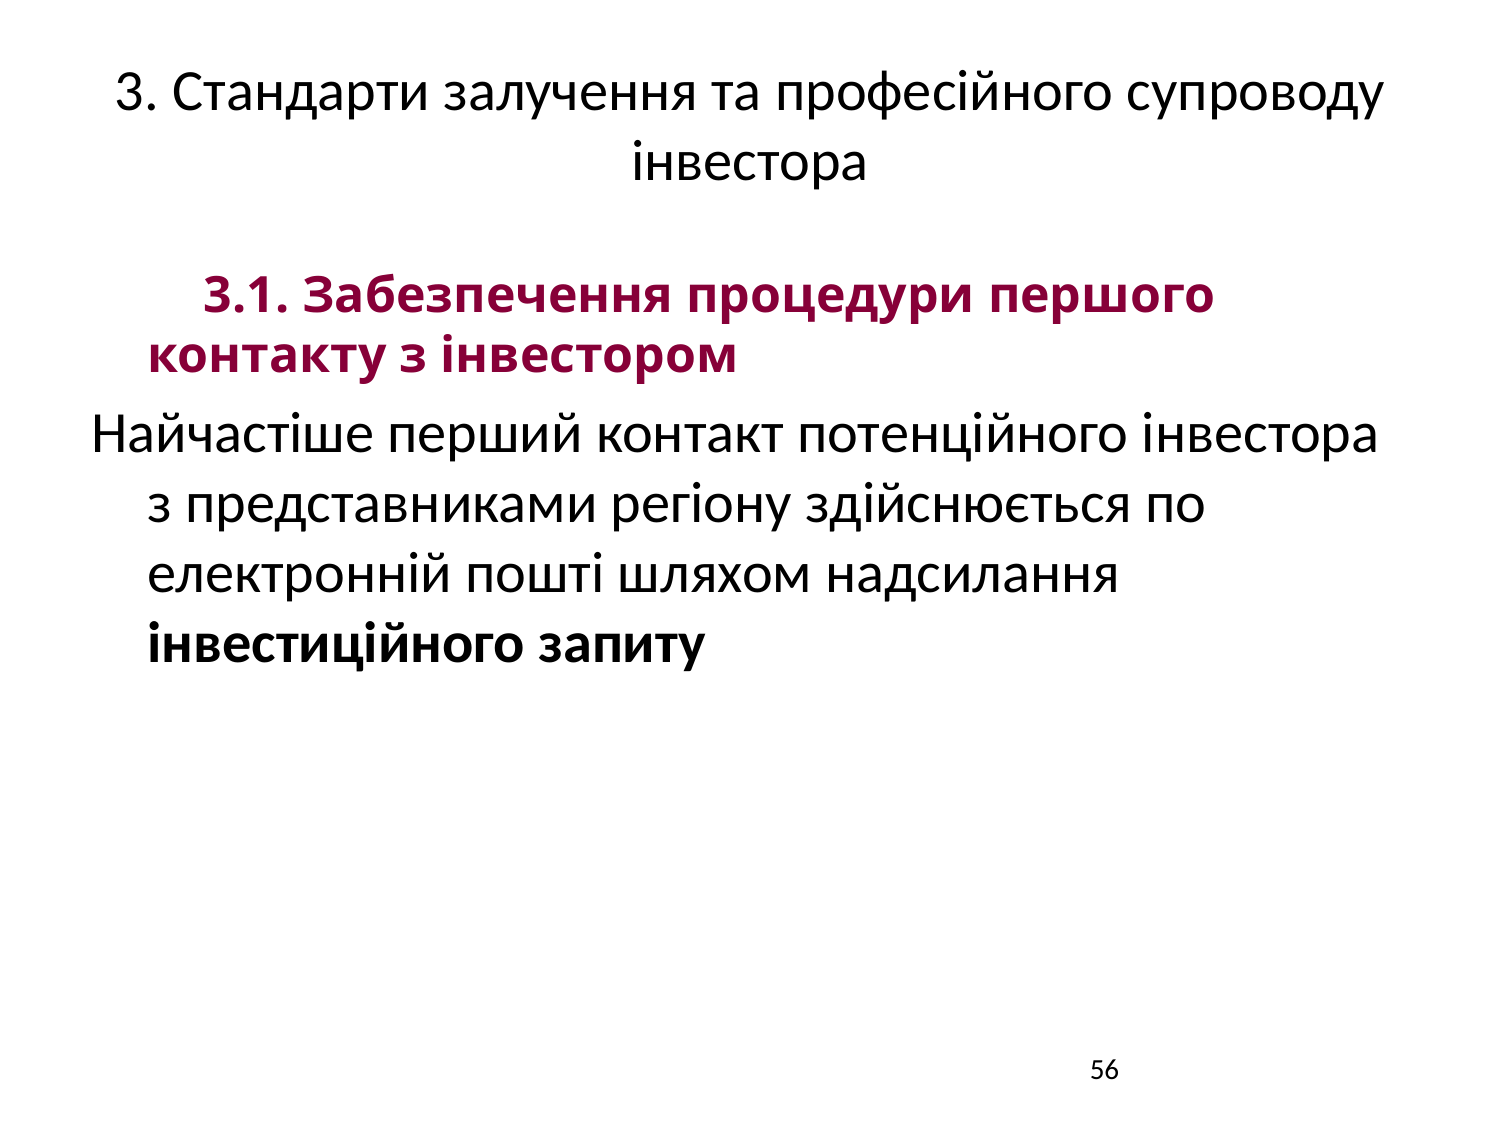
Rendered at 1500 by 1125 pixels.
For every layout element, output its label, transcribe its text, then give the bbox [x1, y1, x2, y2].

slide_number 56 [1074, 1042, 1425, 1103]
list 3.1. Забезпечення процедури першого контакту з інвестором Найчастіше перший контакт потенційного інвестора з представниками регіону здійснюється по електронній пошті шляхом надсилання інвестиційного запиту [76, 255, 1427, 952]
title 3. Стандарти залучення та професійного супроводу інвестора [75, 45, 1425, 233]
